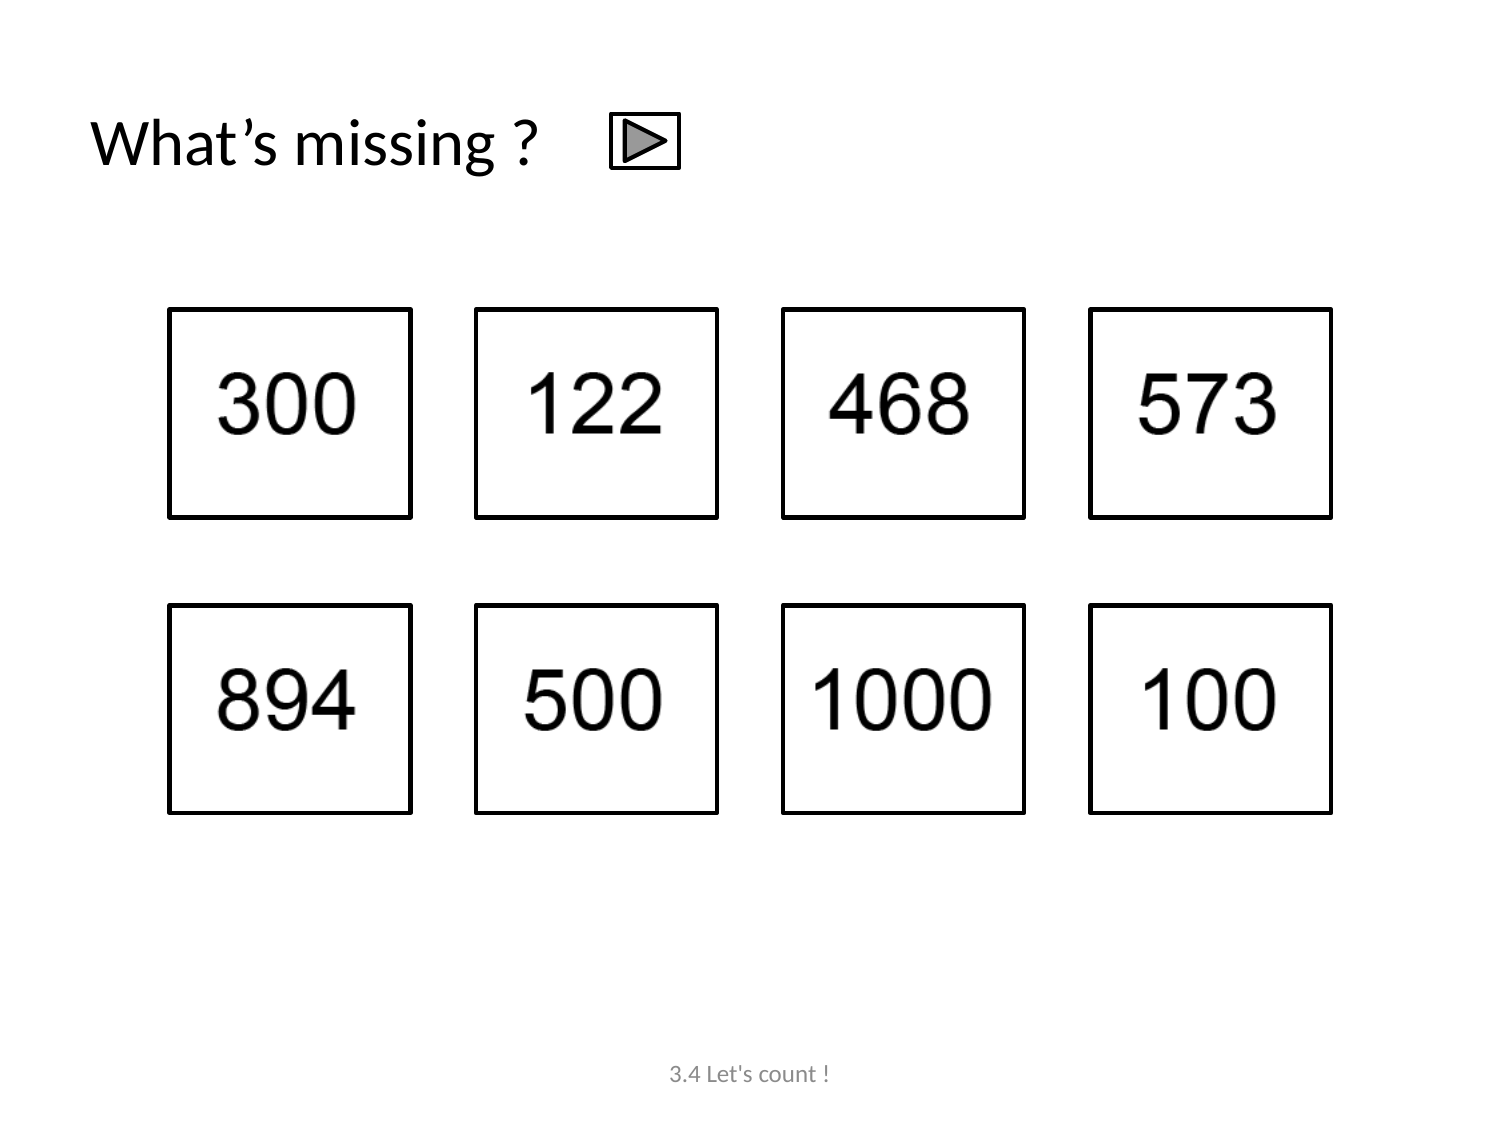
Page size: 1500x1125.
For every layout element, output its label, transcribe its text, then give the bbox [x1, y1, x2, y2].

picture [171, 311, 409, 516]
picture [478, 607, 715, 811]
title What’s missing ? [75, 45, 1425, 233]
picture [785, 311, 1022, 516]
picture [478, 311, 715, 516]
picture [1092, 311, 1329, 516]
footer 3.4 Let's count ! [512, 1042, 988, 1103]
picture [785, 607, 1022, 811]
text_box [609, 112, 681, 170]
picture [1092, 607, 1329, 811]
picture [171, 607, 409, 811]
